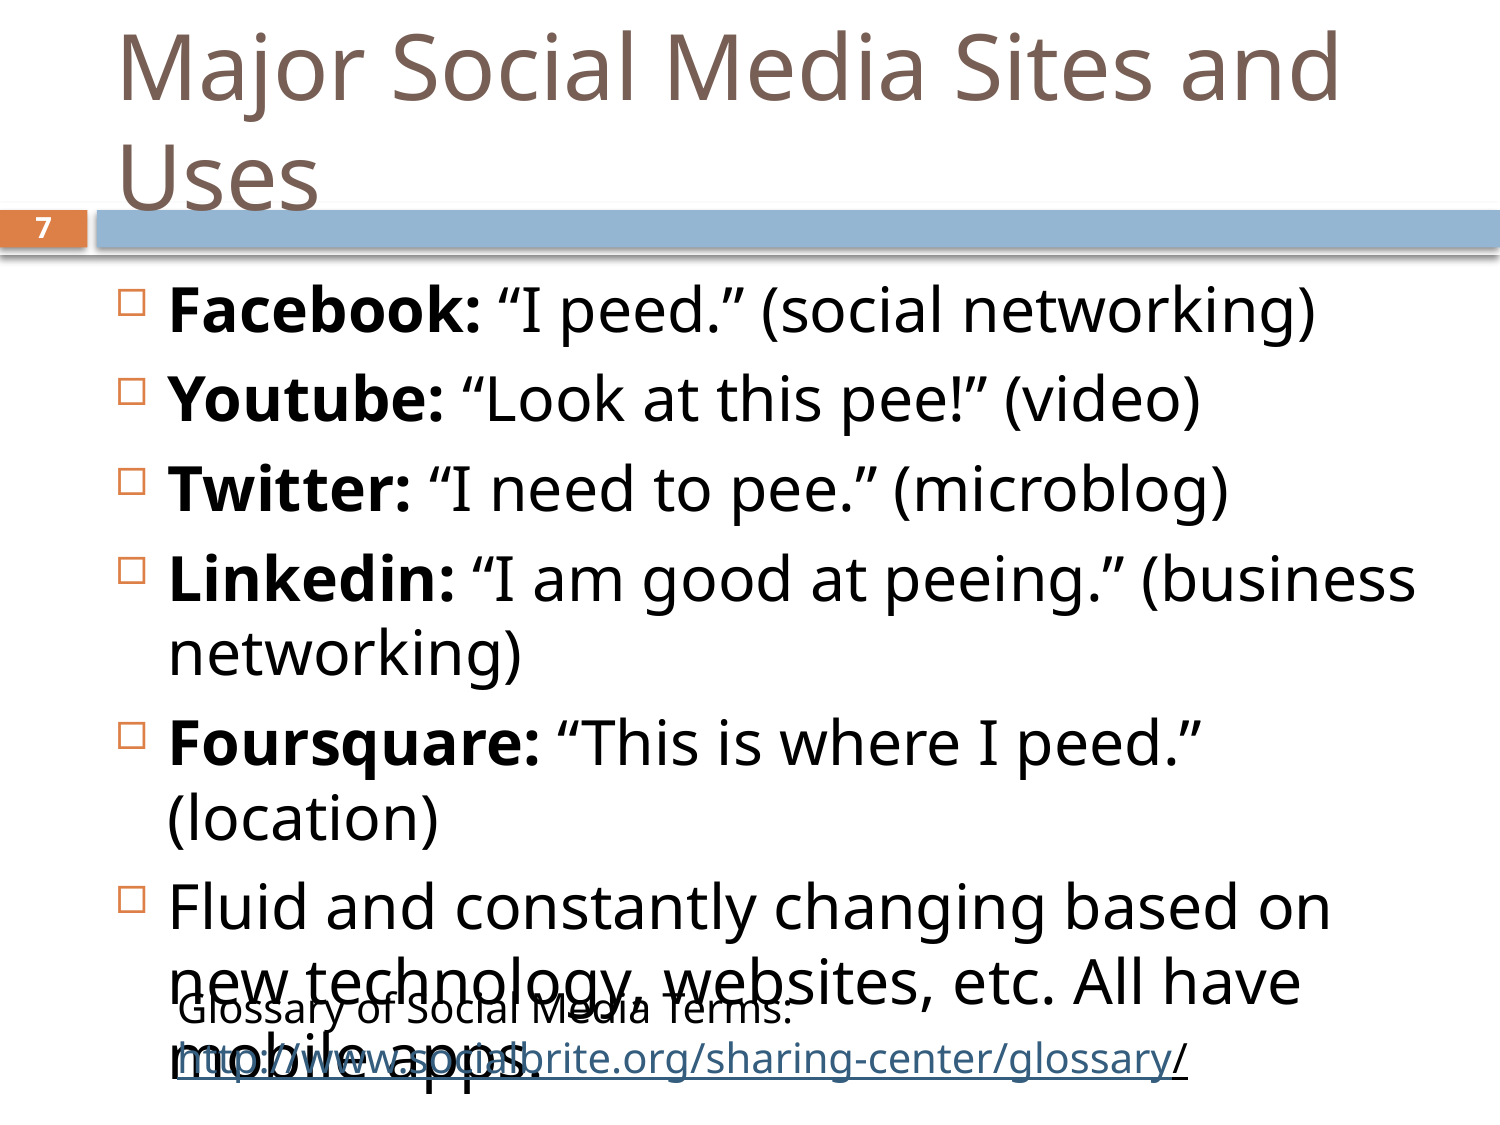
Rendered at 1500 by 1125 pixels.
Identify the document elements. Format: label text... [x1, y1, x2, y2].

text_box Glossary of Social Media Terms: http://www.socialbrite.org/sharing-center/glossary/ [162, 974, 1214, 1097]
slide_number 7 [0, 208, 88, 249]
list Facebook: “I peed.” (social networking) Youtube: “Look at this pee!” (video) Twitter: “I need to pee.” (microblog) Linkedin: “I am good at peeing.” (business networking) Foursquare: “This is where I peed.” (location) Fluid and constantly changing based on new technology, websites, etc. All have mobile apps. [100, 262, 1438, 1000]
title Major Social Media Sites and Uses [100, 37, 1438, 200]
